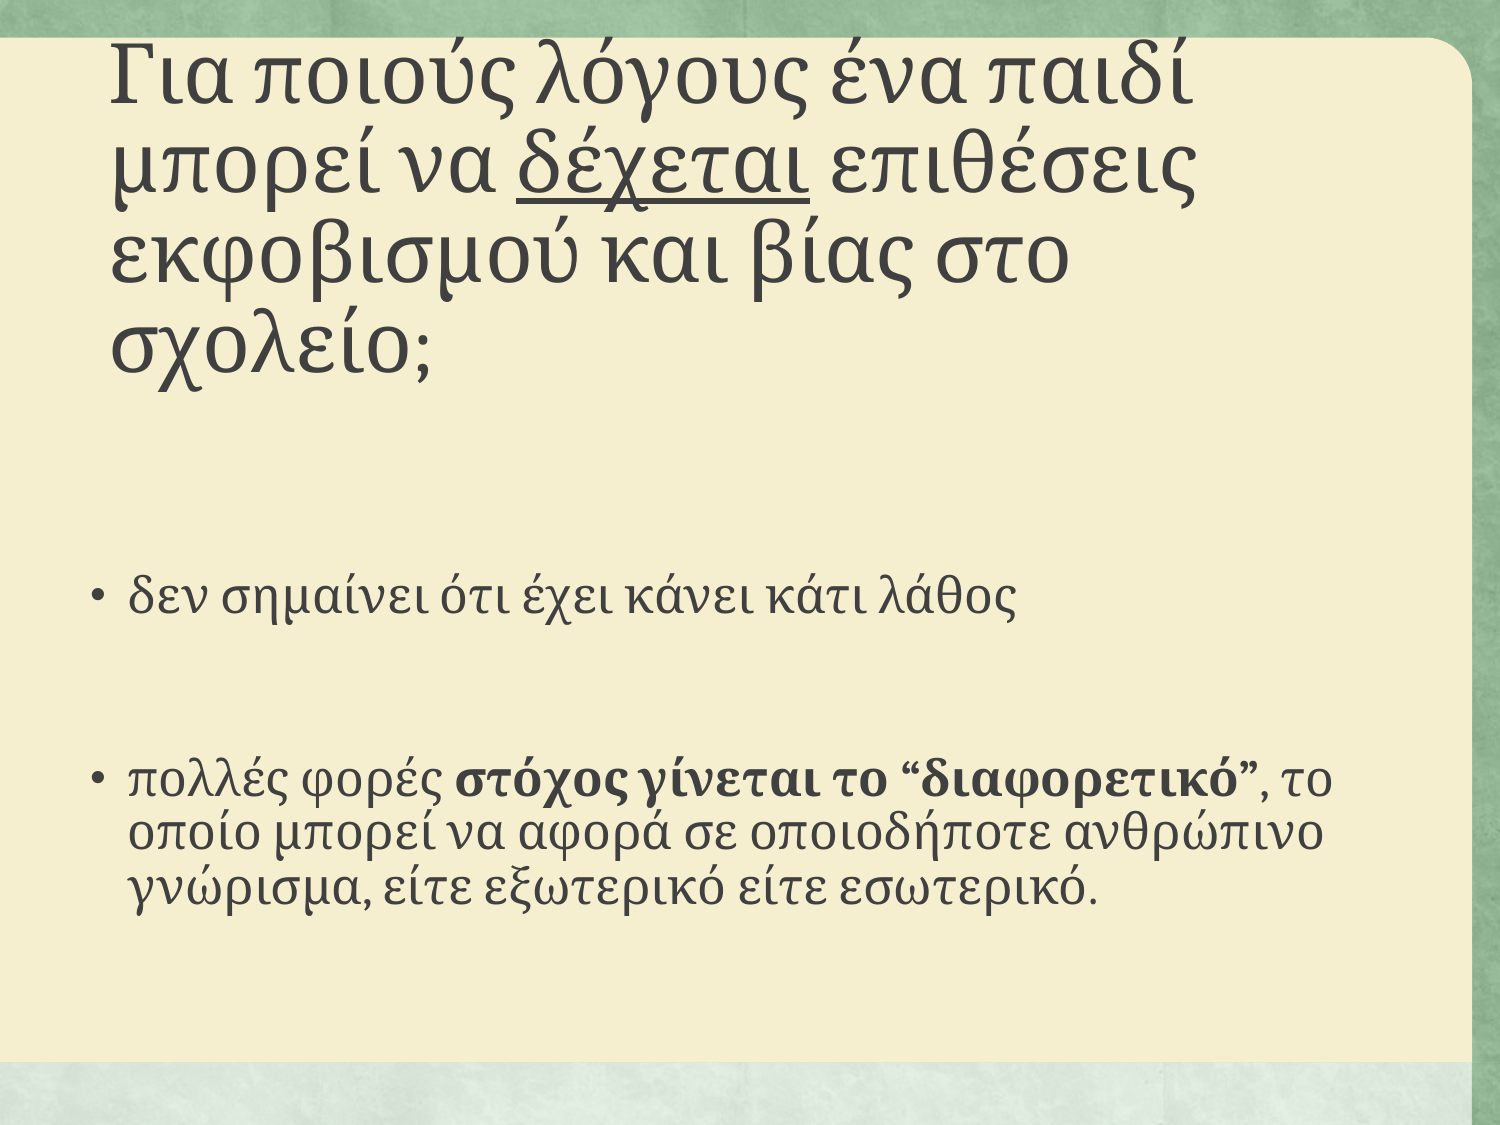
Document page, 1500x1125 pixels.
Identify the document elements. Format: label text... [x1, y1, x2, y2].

title Για ποιούς λόγους ένα παιδί μπορεί να δέχεται επιθέσεις εκφοβισμού και βίας στο σχολείο; [93, 128, 1432, 399]
list δεν σημαίνει ότι έχει κάνει κάτι λάθος πολλές φορές στόχος γίνεται το “διαφορετικό”, το οποίο μπορεί να αφορά σε οποιοδήποτε ανθρώπινο γνώρισμα, είτε εξωτερικό είτε εσωτερικό. [75, 562, 1425, 1020]
